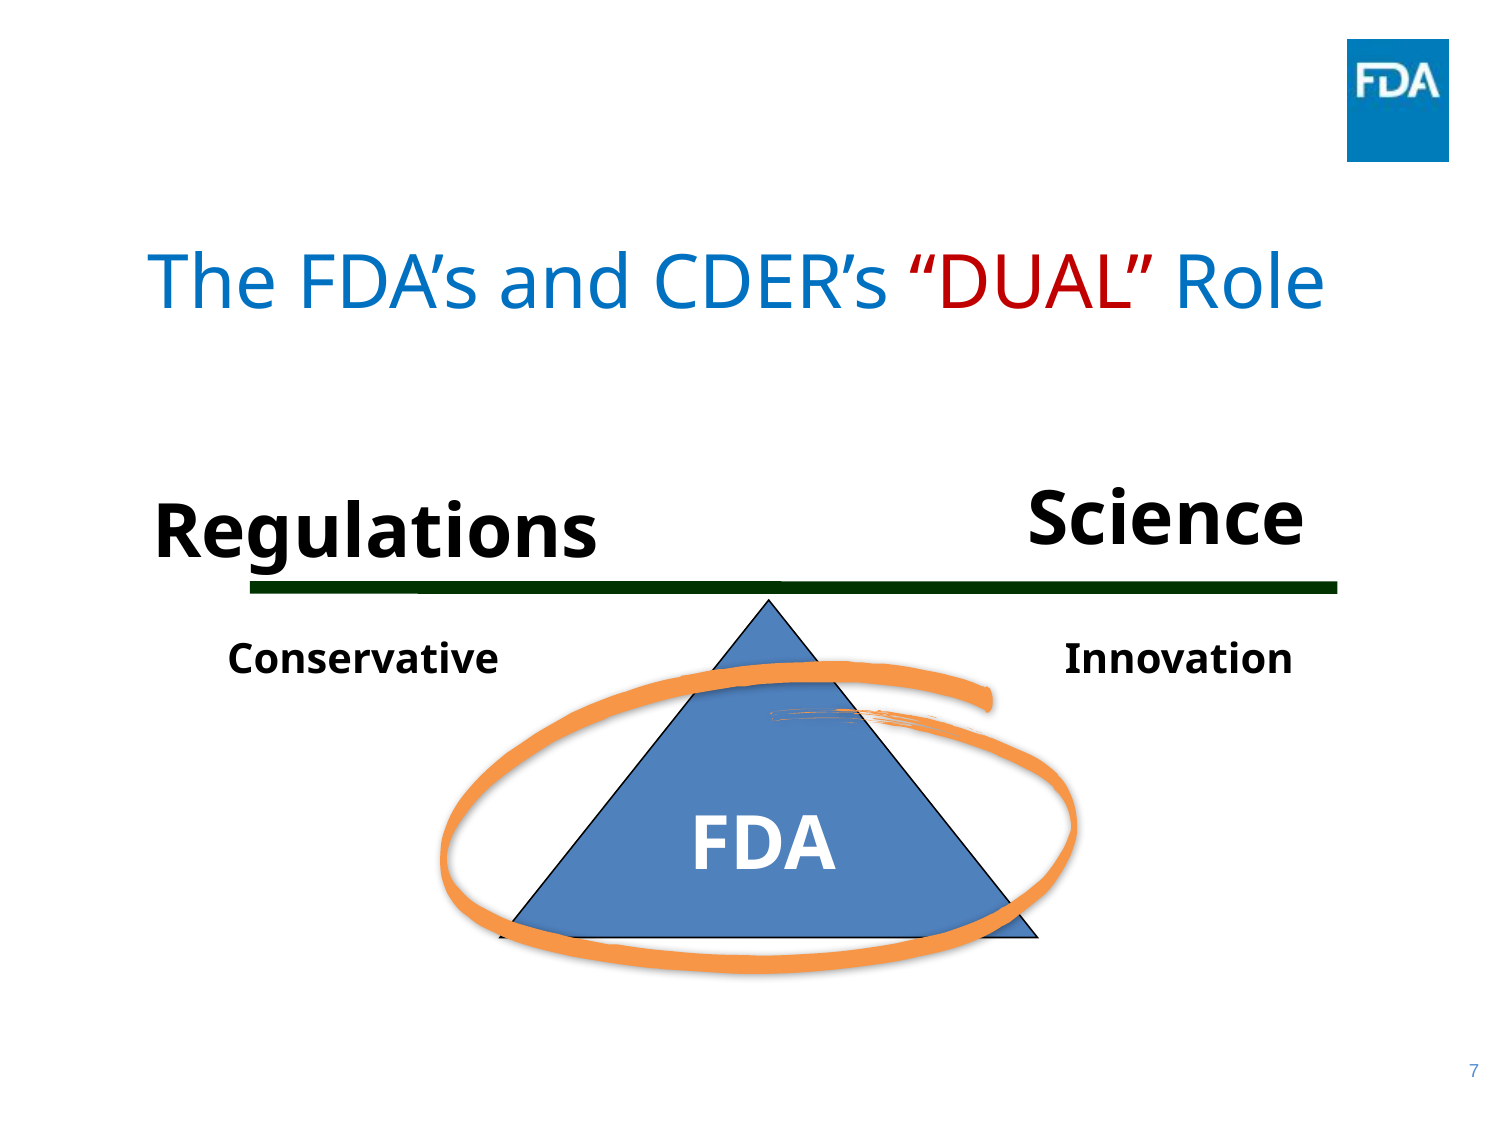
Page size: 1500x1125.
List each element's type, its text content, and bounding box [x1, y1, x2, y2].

text_box FDA [674, 787, 913, 893]
text_box Science [1012, 462, 1463, 568]
text_box [1002, 922, 1038, 938]
picture [1347, 62, 1442, 111]
picture [1427, 100, 1431, 110]
picture [1347, 94, 1351, 104]
text_box [516, 692, 1008, 938]
text_box [440, 661, 1078, 974]
text_box [716, 600, 815, 666]
text_box Conservative [212, 624, 600, 690]
text_box Innovation [1050, 624, 1388, 690]
title The FDA’s and CDER’s “DUAL” Role [87, 222, 1388, 335]
text_box Regulations [137, 474, 713, 580]
